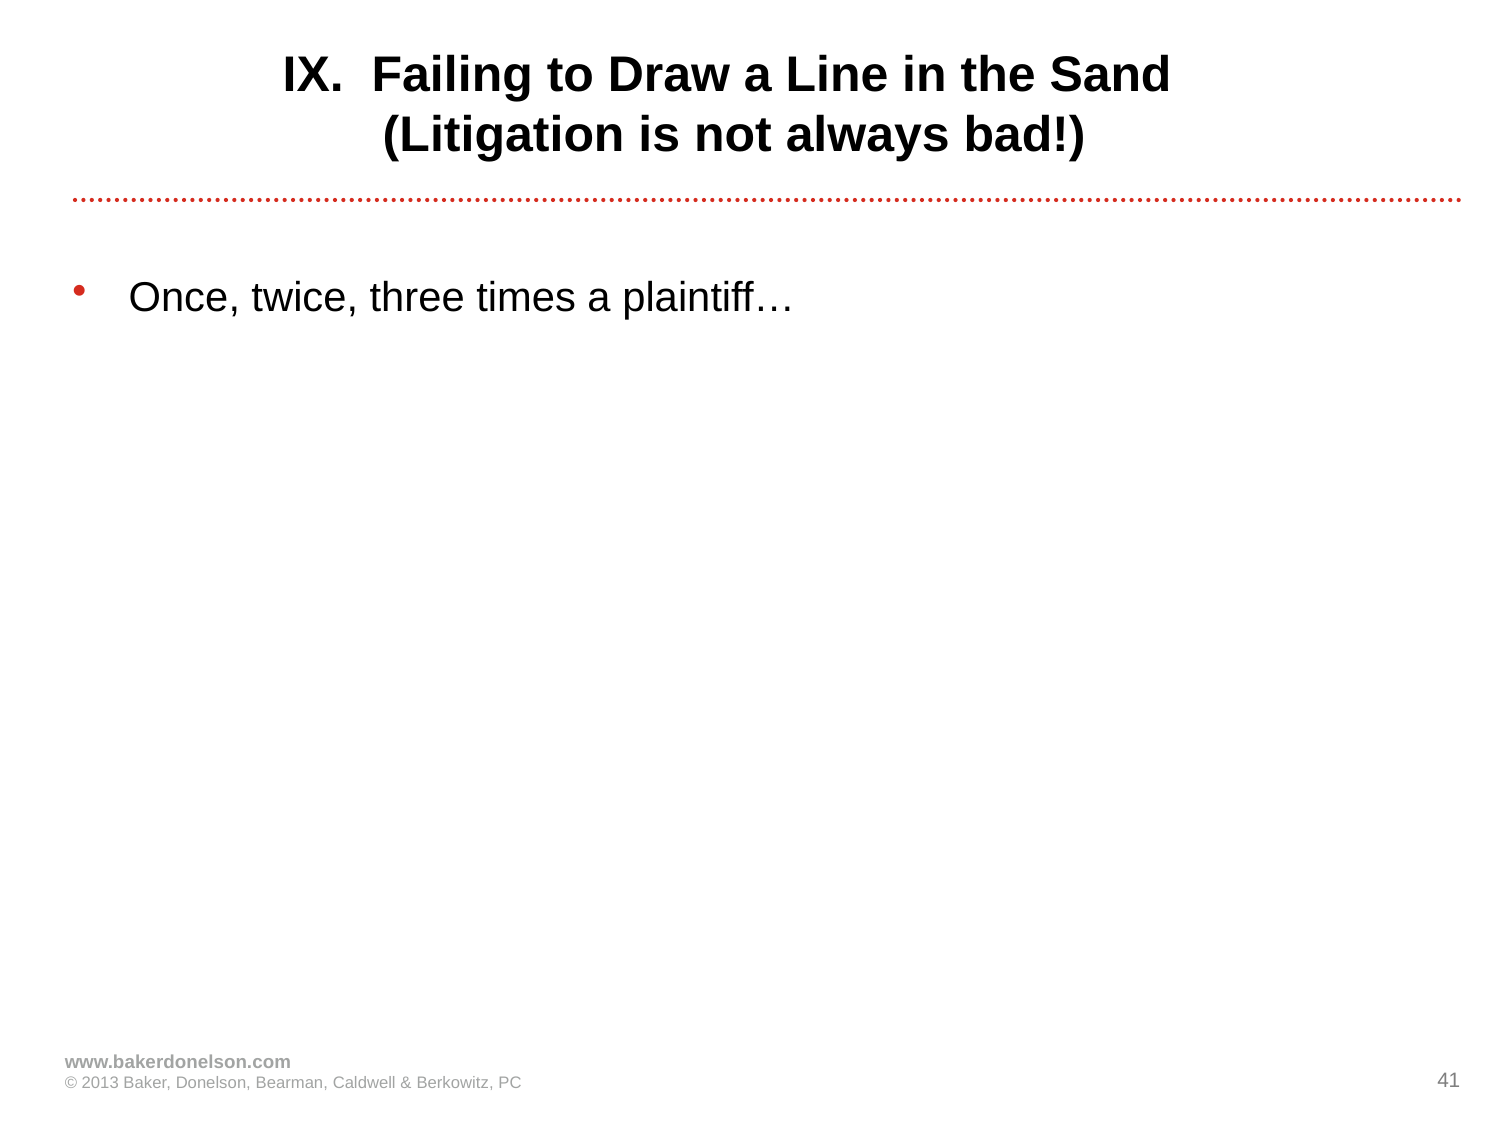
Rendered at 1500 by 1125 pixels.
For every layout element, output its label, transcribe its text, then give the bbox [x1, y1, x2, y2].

list Once, twice, three times a plaintiff… [57, 262, 1408, 975]
title IX. Failing to Draw a Line in the Sand (Litigation is not always bad!) [59, 37, 1410, 225]
